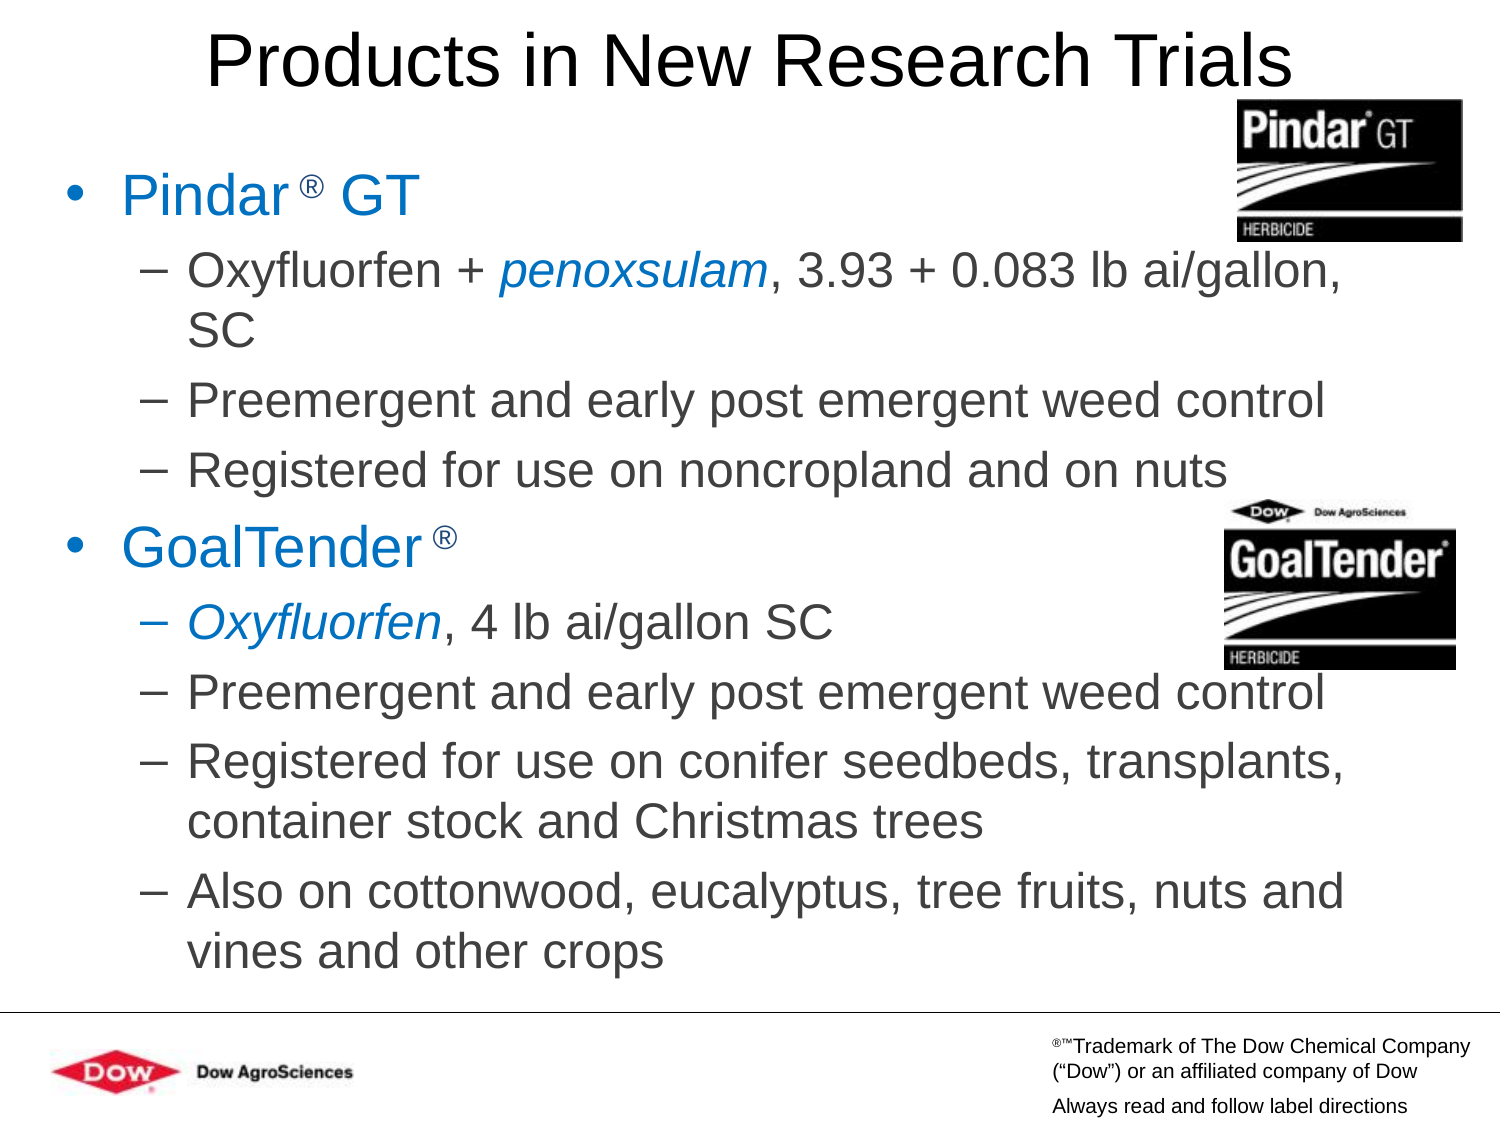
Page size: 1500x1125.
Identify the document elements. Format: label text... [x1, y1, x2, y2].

picture [1237, 99, 1463, 243]
list Pindar ® GT Oxyfluorfen + penoxsulam, 3.93 + 0.083 lb ai/gallon, SC Preemergent and early post emergent weed control Registered for use on noncropland and on nuts GoalTender ® Oxyfluorfen, 4 lb ai/gallon SC Preemergent and early post emergent weed control Registered for use on conifer seedbeds, transplants, container stock and Christmas trees Also on cottonwood, eucalyptus, tree fruits, nuts and vines and other crops [50, 149, 1425, 893]
title Products in New Research Trials [75, 0, 1425, 149]
picture [1224, 499, 1456, 671]
picture [50, 1049, 354, 1096]
text_box ®™Trademark of The Dow Chemical Company (“Dow”) or an affiliated company of Dow Always read and follow label directions [1037, 1025, 1500, 1125]
